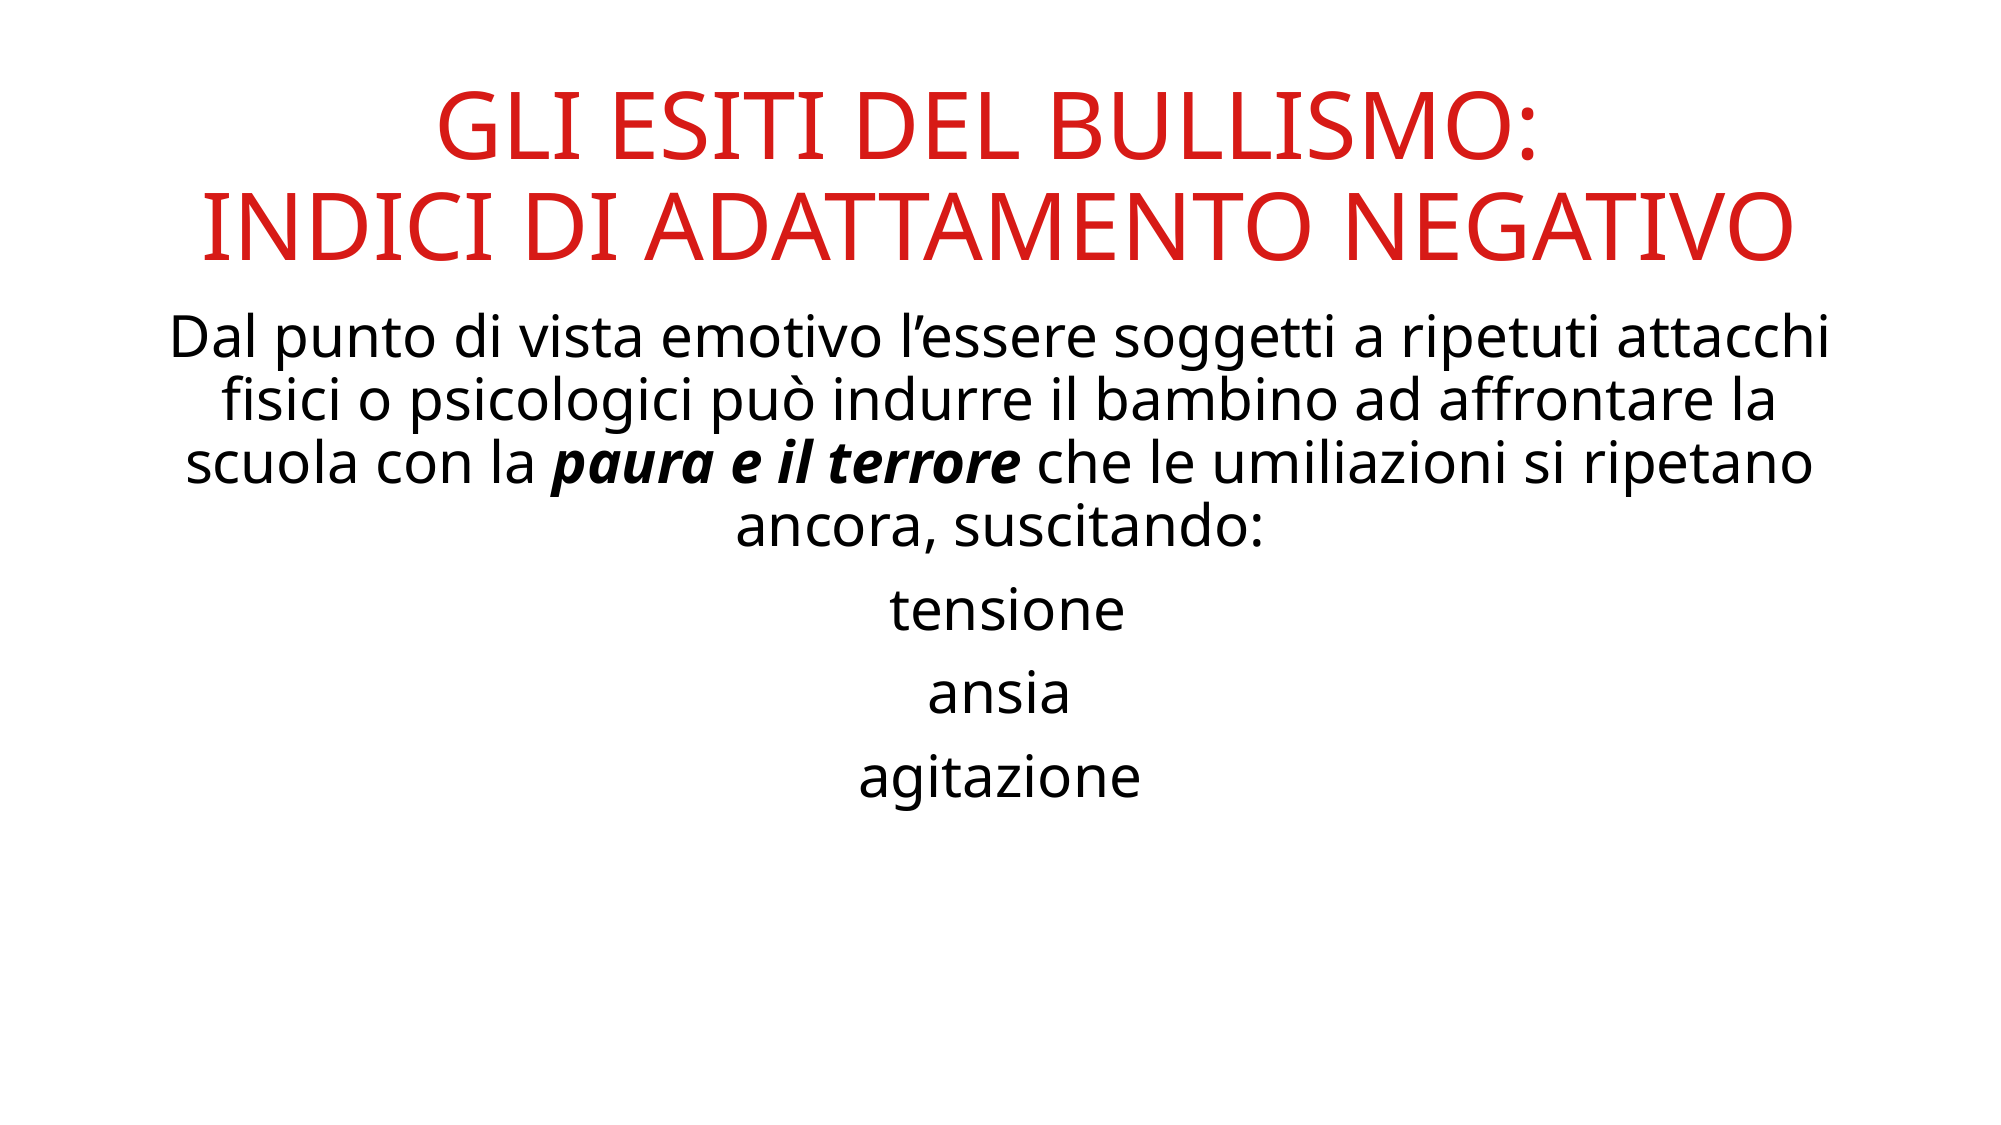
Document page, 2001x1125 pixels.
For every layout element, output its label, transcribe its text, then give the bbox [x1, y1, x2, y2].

list Dal punto di vista emotivo l’essere soggetti a ripetuti attacchi fisici o psicologici può indurre il bambino ad affrontare la scuola con la paura e il terrore che le umiliazioni si ripetano ancora, suscitando: tensione ansia agitazione [136, 298, 1863, 1014]
title Gli esiti del bullismo: indici di adattamento negativo [136, 59, 1863, 298]
